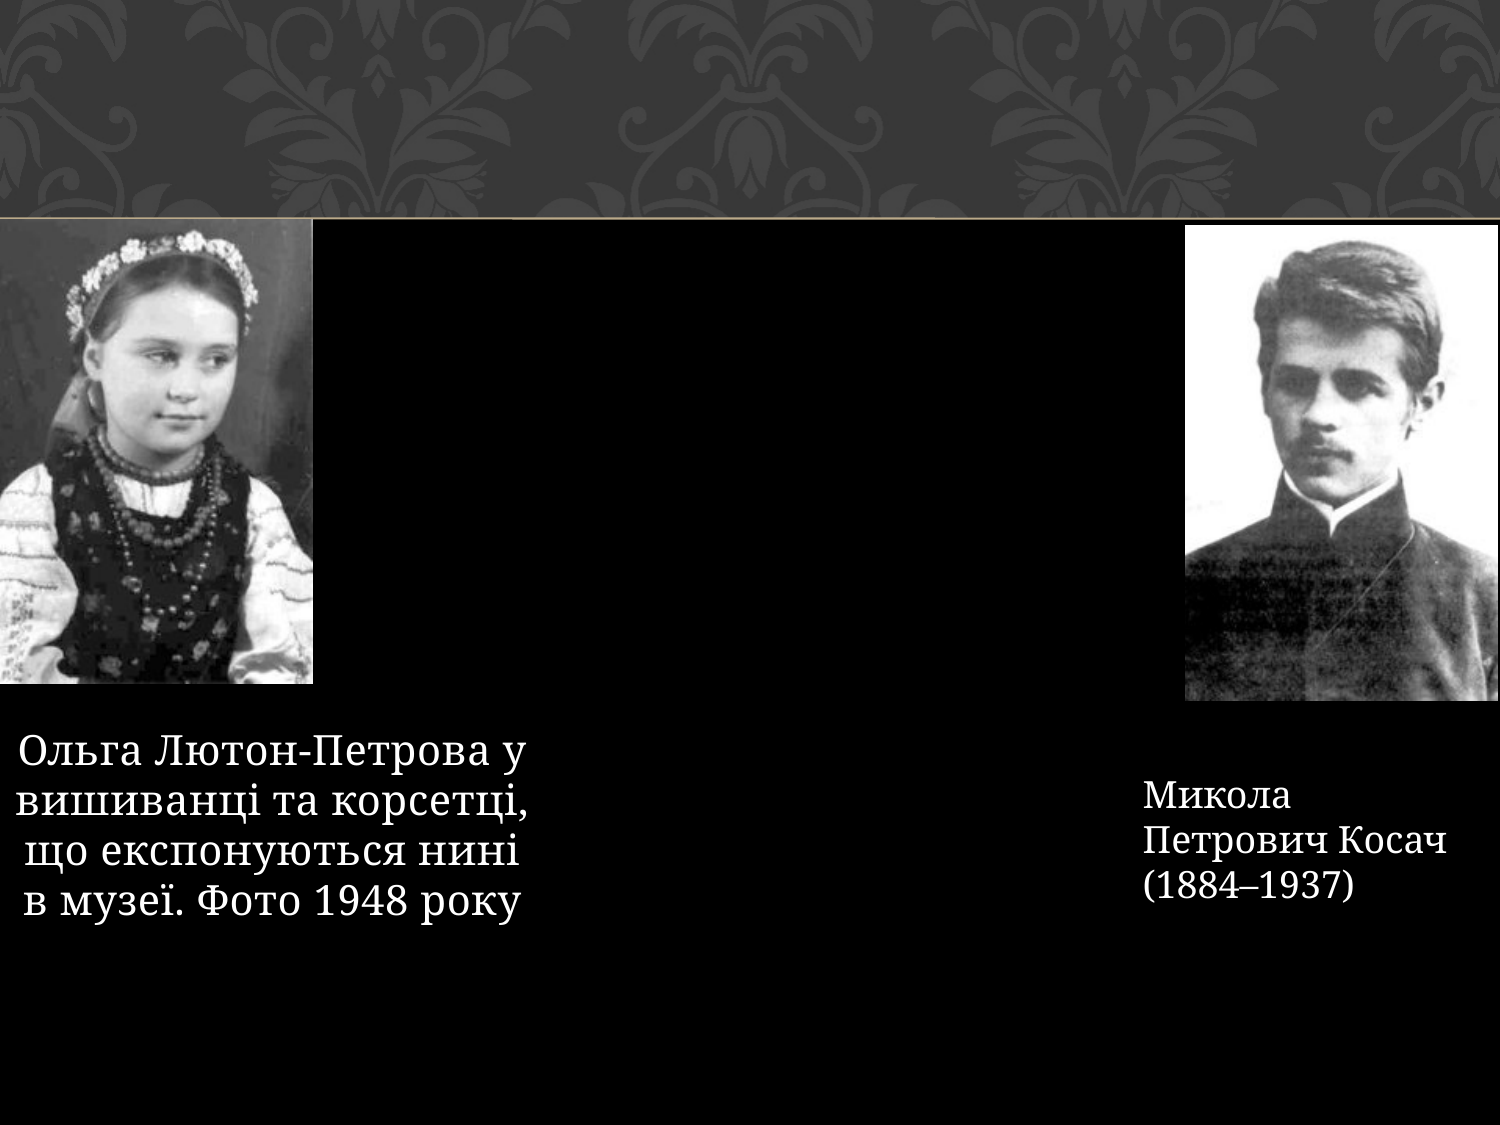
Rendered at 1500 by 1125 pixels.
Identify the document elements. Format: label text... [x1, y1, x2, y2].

picture [1184, 225, 1498, 701]
list Ольга Лютон-Петрова у вишиванці та корсетці, що експонуються нині в музеї. Фото 1948 року [0, 716, 546, 1125]
text_box Микола Петрович Косач (1884–1937) [1127, 763, 1475, 913]
picture [0, 219, 313, 685]
